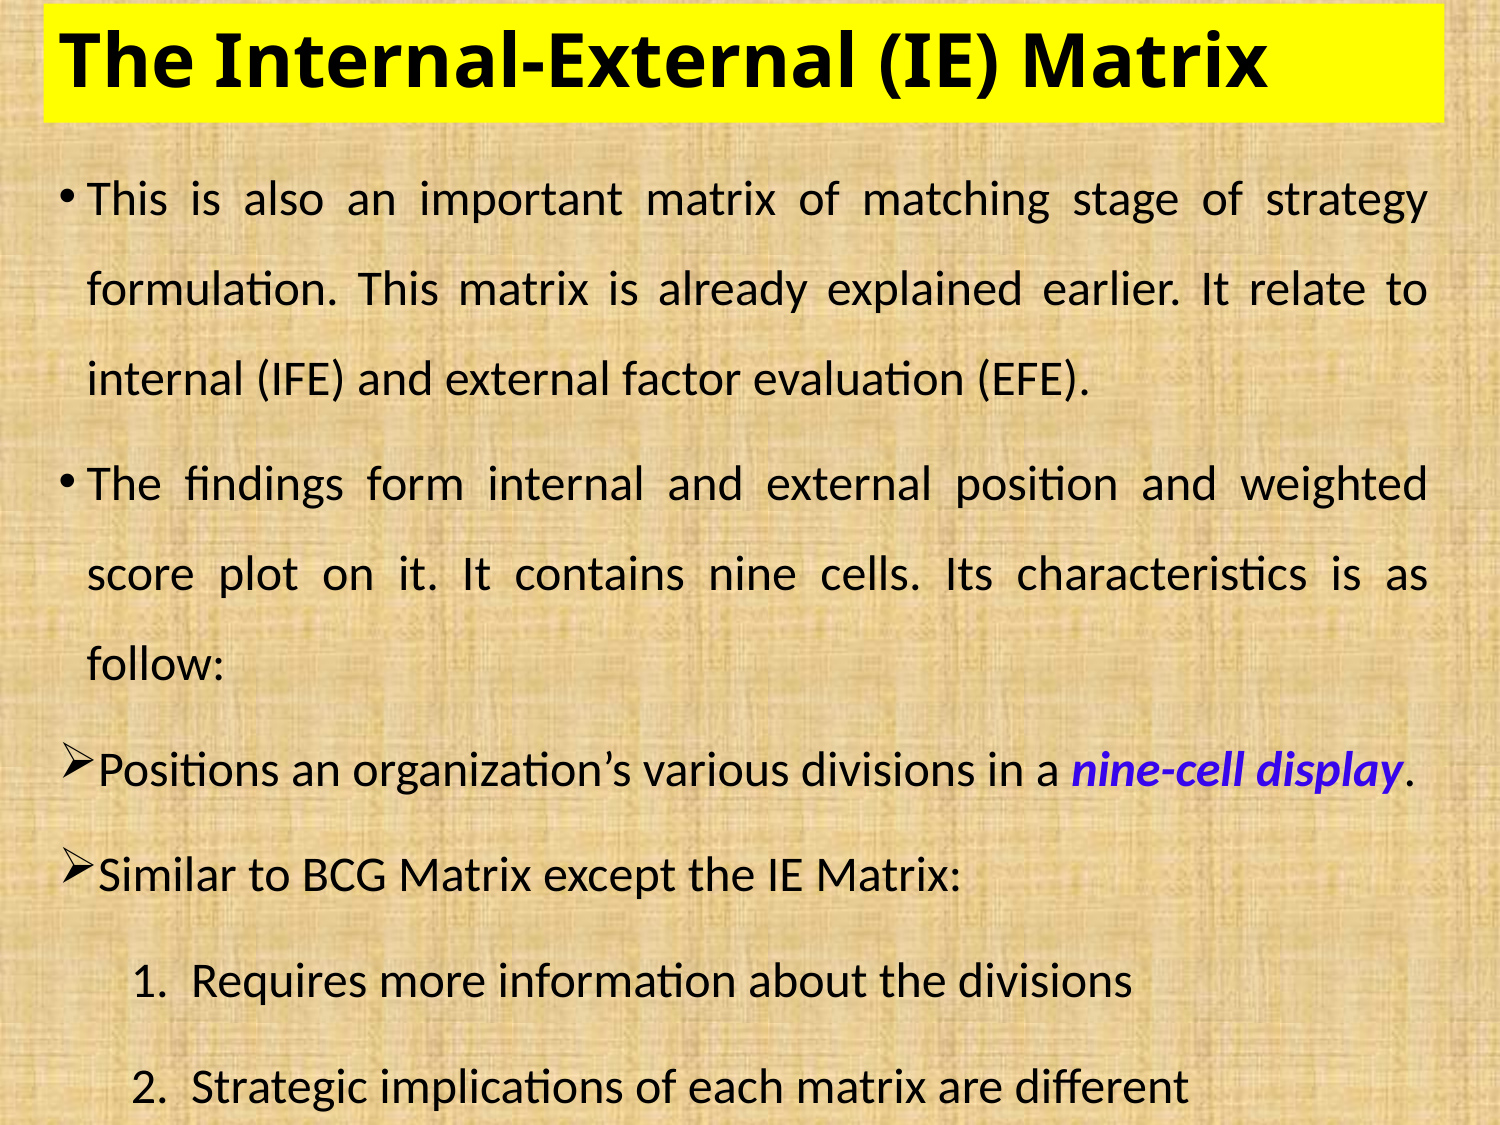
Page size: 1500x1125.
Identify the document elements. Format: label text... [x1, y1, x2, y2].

title The Internal-External (IE) Matrix [43, 3, 1445, 123]
list This is also an important matrix of matching stage of strategy formulation. This matrix is already explained earlier. It relate to internal (IFE) and external factor evaluation (EFE). The findings form internal and external position and weighted score plot on it. It contains nine cells. Its characteristics is as follow: Positions an organization’s various divisions in a nine-cell display. Similar to BCG Matrix except the IE Matrix: Requires more information about the divisions Strategic implications of each matrix are different [43, 127, 1445, 1024]
picture [0, 0, 1500, 1125]
